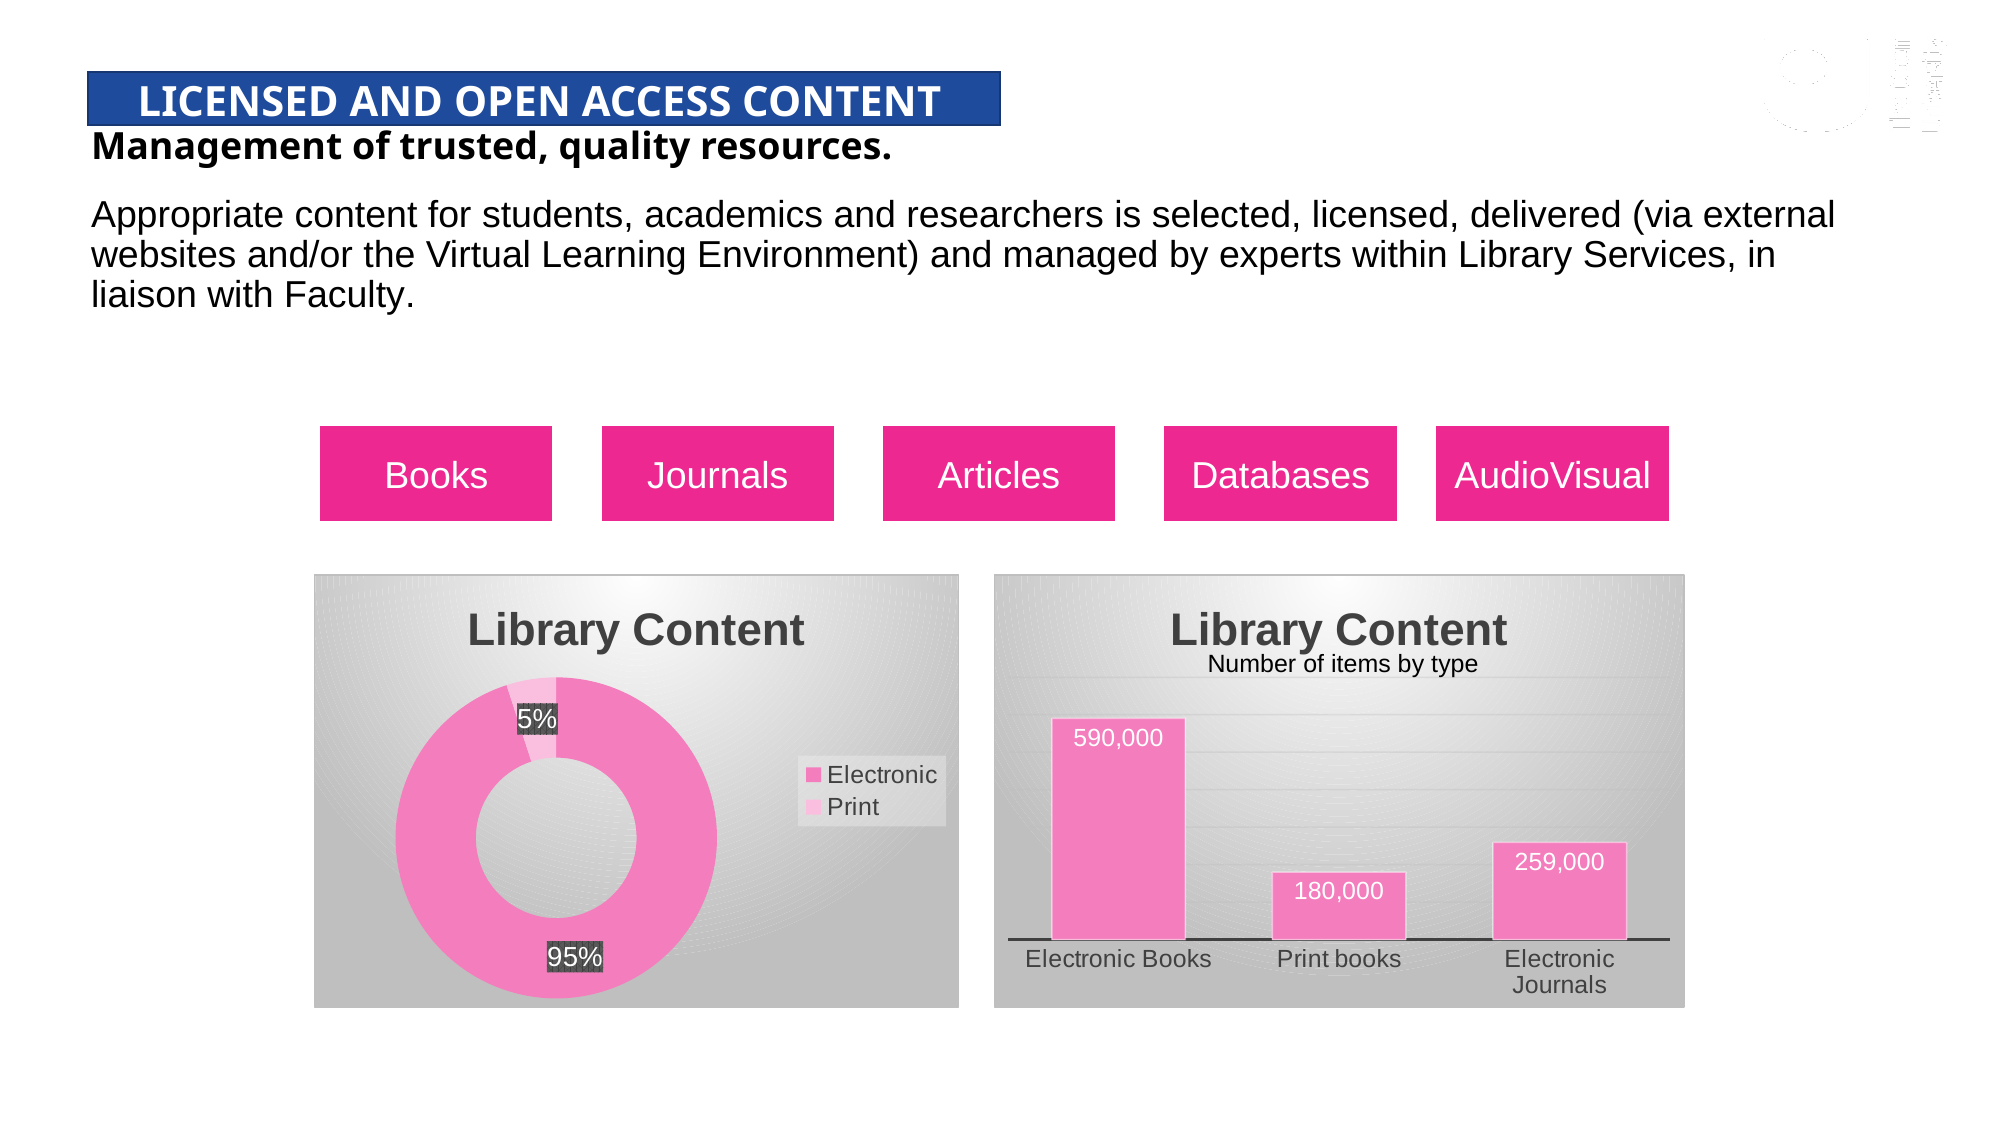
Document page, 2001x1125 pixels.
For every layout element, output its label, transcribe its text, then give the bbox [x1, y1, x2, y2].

text_box Articles [883, 426, 1115, 521]
chart [313, 574, 960, 1008]
list Appropriate content for students, academics and researchers is selected, licensed, delivered (via external websites and/or the Virtual Learning Environment) and managed by experts within Library Services, in liaison with Faculty. [85, 188, 1893, 1045]
text_box Books [320, 426, 552, 521]
text_box Databases [1164, 426, 1397, 521]
chart [993, 574, 1685, 1008]
list Management of trusted, quality resources. [85, 124, 1708, 167]
text_box LICENSED AND OPEN ACCESS CONTENT [80, 66, 999, 132]
picture [1763, 37, 1947, 132]
text_box Journals [602, 426, 834, 521]
text_box AudioVisual [1436, 426, 1669, 521]
